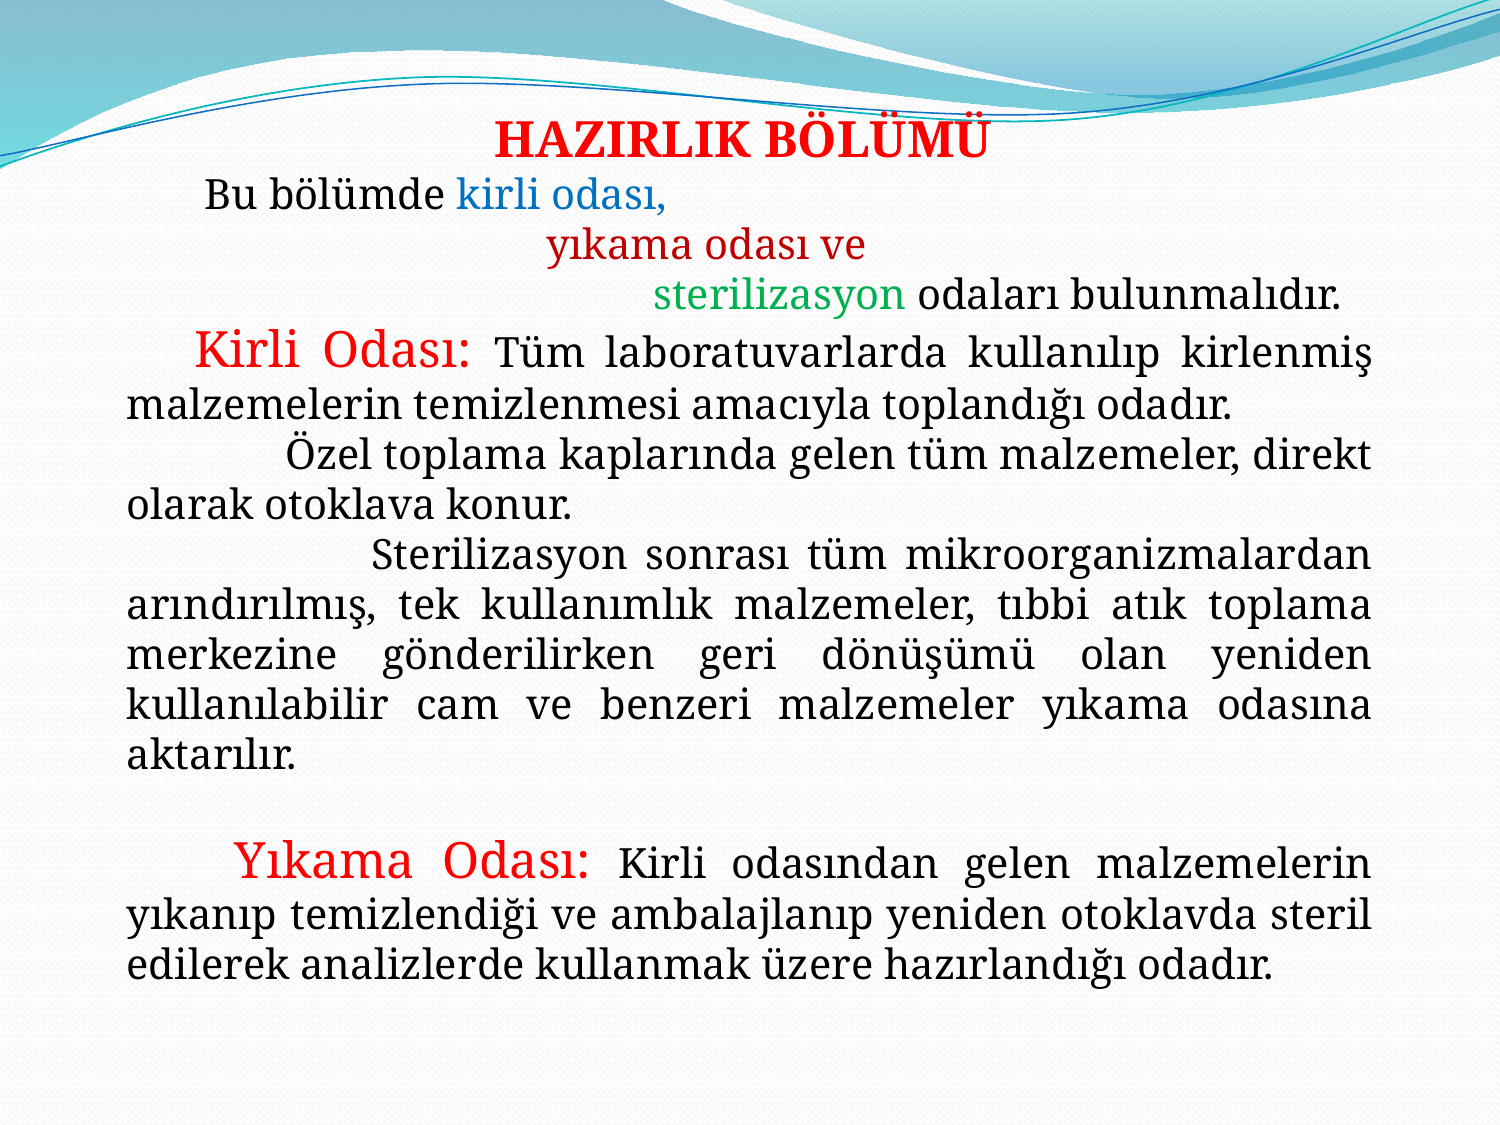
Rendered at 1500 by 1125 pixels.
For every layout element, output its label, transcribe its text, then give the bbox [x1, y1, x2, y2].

text_box HAZIRLIK BÖLÜMÜ Bu bölümde kirli odası, yıkama odası ve sterilizasyon odaları bulunmalıdır. Kirli Odası: Tüm laboratuvarlarda kullanılıp kirlenmiş malzemelerin temizlenmesi amacıyla toplandığı odadır. Özel toplama kaplarında gelen tüm malzemeler, direkt olarak otoklava konur. Sterilizasyon sonrası tüm mikroorganizmalardan arındırılmış, tek kullanımlık malzemeler, tıbbi atık toplama merkezine gönderilirken geri dönüşümü olan yeniden kullanılabilir cam ve benzeri malzemeler yıkama odasına aktarılır. Yıkama Odası: Kirli odasından gelen malzemelerin yıkanıp temizlendiği ve ambalajlanıp yeniden otoklavda steril edilerek analizlerde kullanmak üzere hazırlandığı odadır. [112, 100, 1388, 996]
